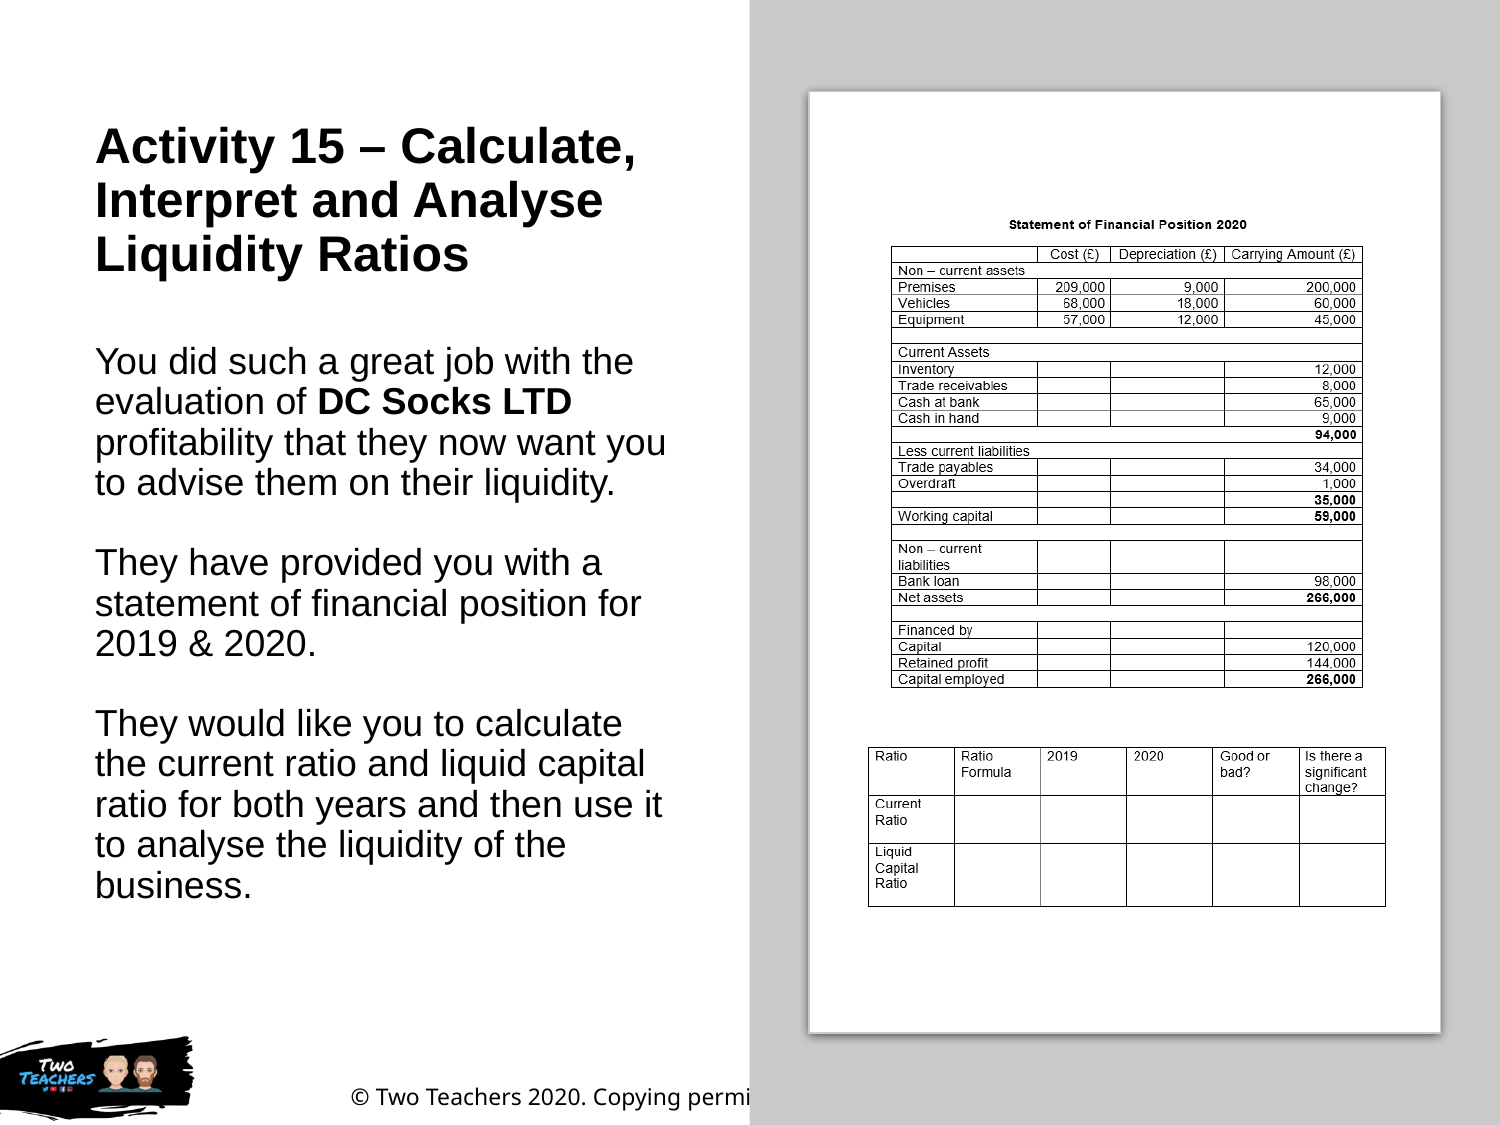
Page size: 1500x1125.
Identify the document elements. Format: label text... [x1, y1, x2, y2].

text_box [808, 90, 1441, 1034]
picture [0, 1030, 197, 1125]
picture [849, 201, 1401, 924]
list You did such a great job with the evaluation of DC Socks LTD profitability that they now want you to advise them on their liquidity. They have provided you with a statement of financial position for 2019 & 2020. They would like you to calculate the current ratio and liquid capital ratio for both years and then use it to analyse the liquidity of the business. [79, 334, 689, 956]
title Activity 15 – Calculate, Interpret and Analyse Liquidity Ratios [79, 68, 689, 334]
text_box [749, 0, 1500, 1125]
